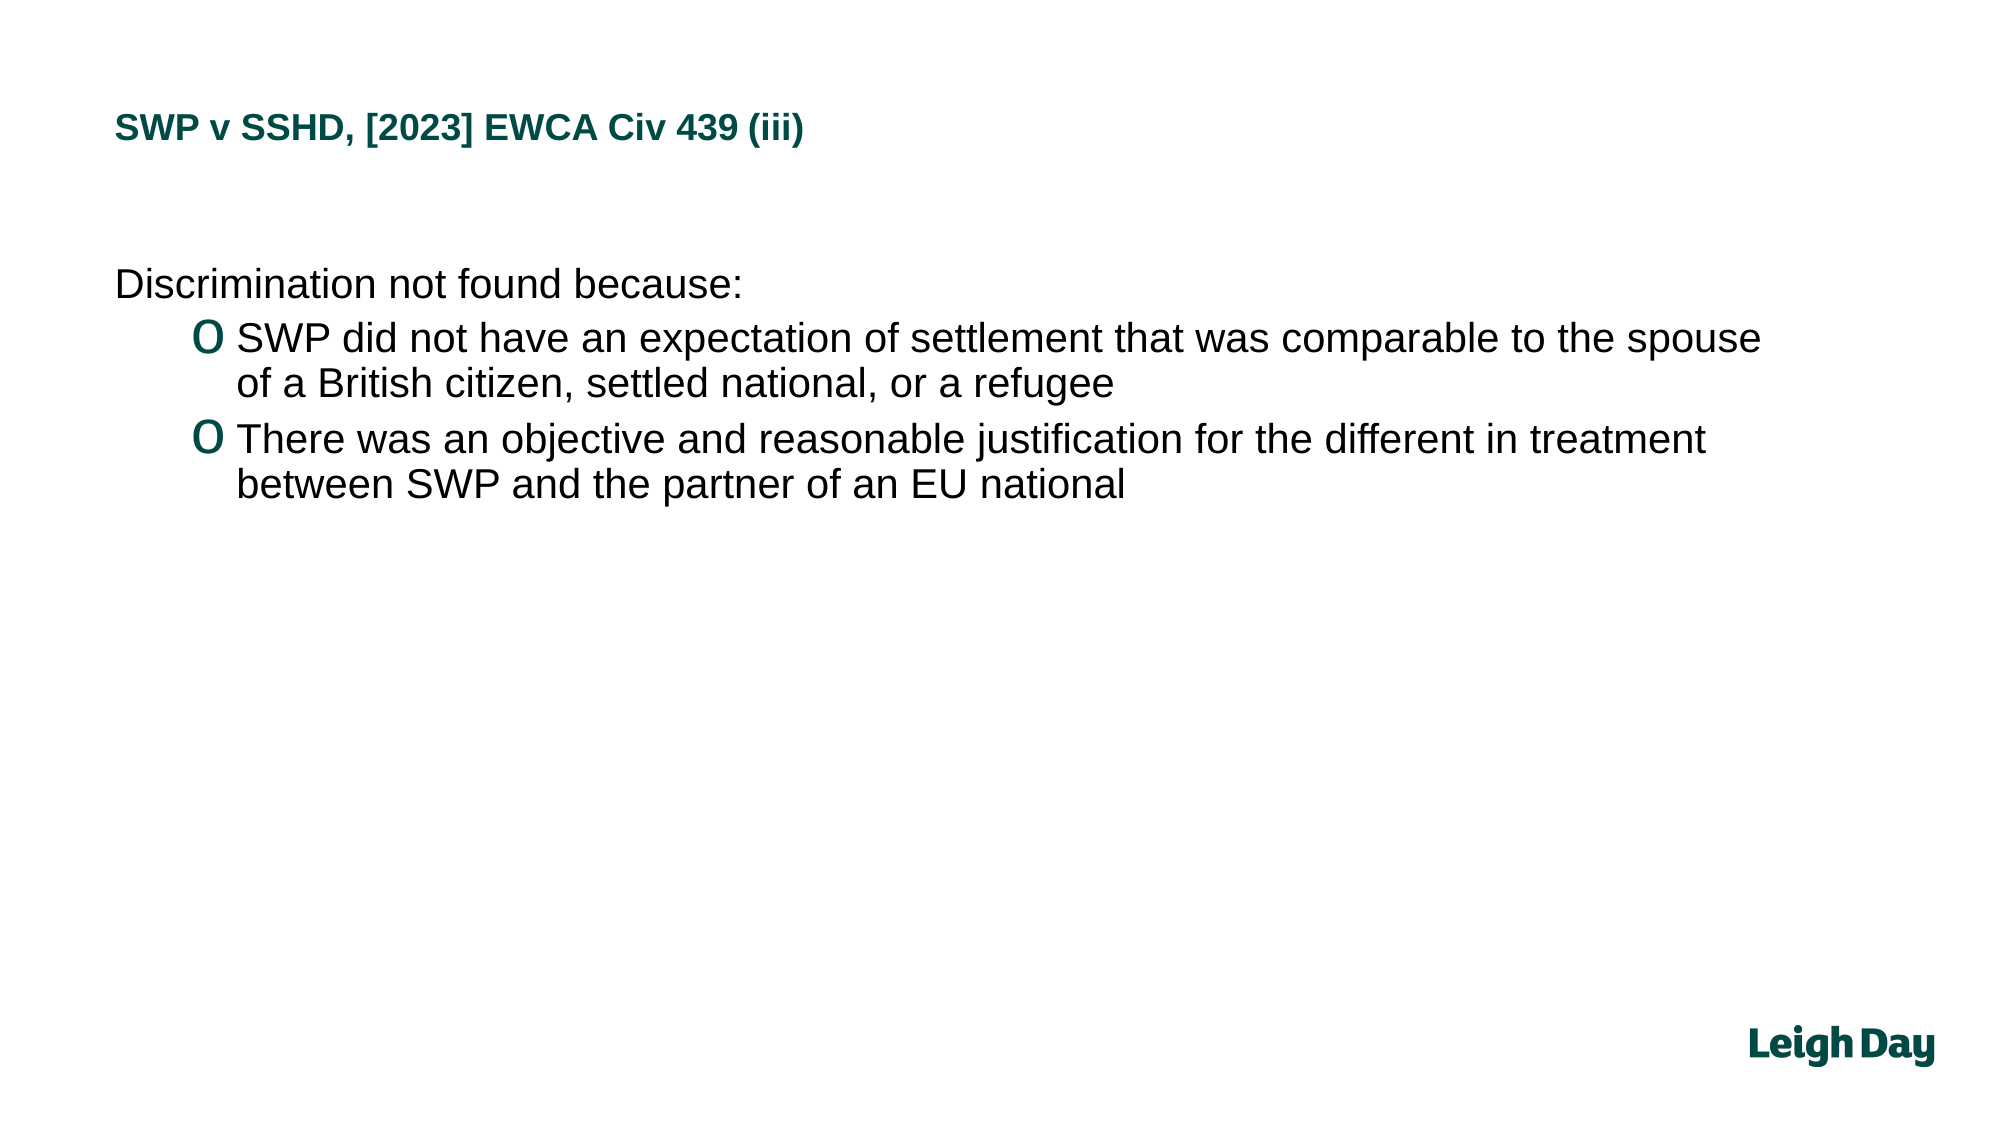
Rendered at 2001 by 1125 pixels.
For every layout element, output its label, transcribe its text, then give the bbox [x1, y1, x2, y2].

list SWP v SSHD, [2023] EWCA Civ 439 (iii) [114, 100, 1766, 180]
picture [1721, 996, 1963, 1096]
list Discrimination not found because: SWP did not have an expectation of settlement that was comparable to the spouse of a British citizen, settled national, or a refugee There was an objective and reasonable justification for the different in treatment between SWP and the partner of an EU national [114, 180, 1766, 1037]
